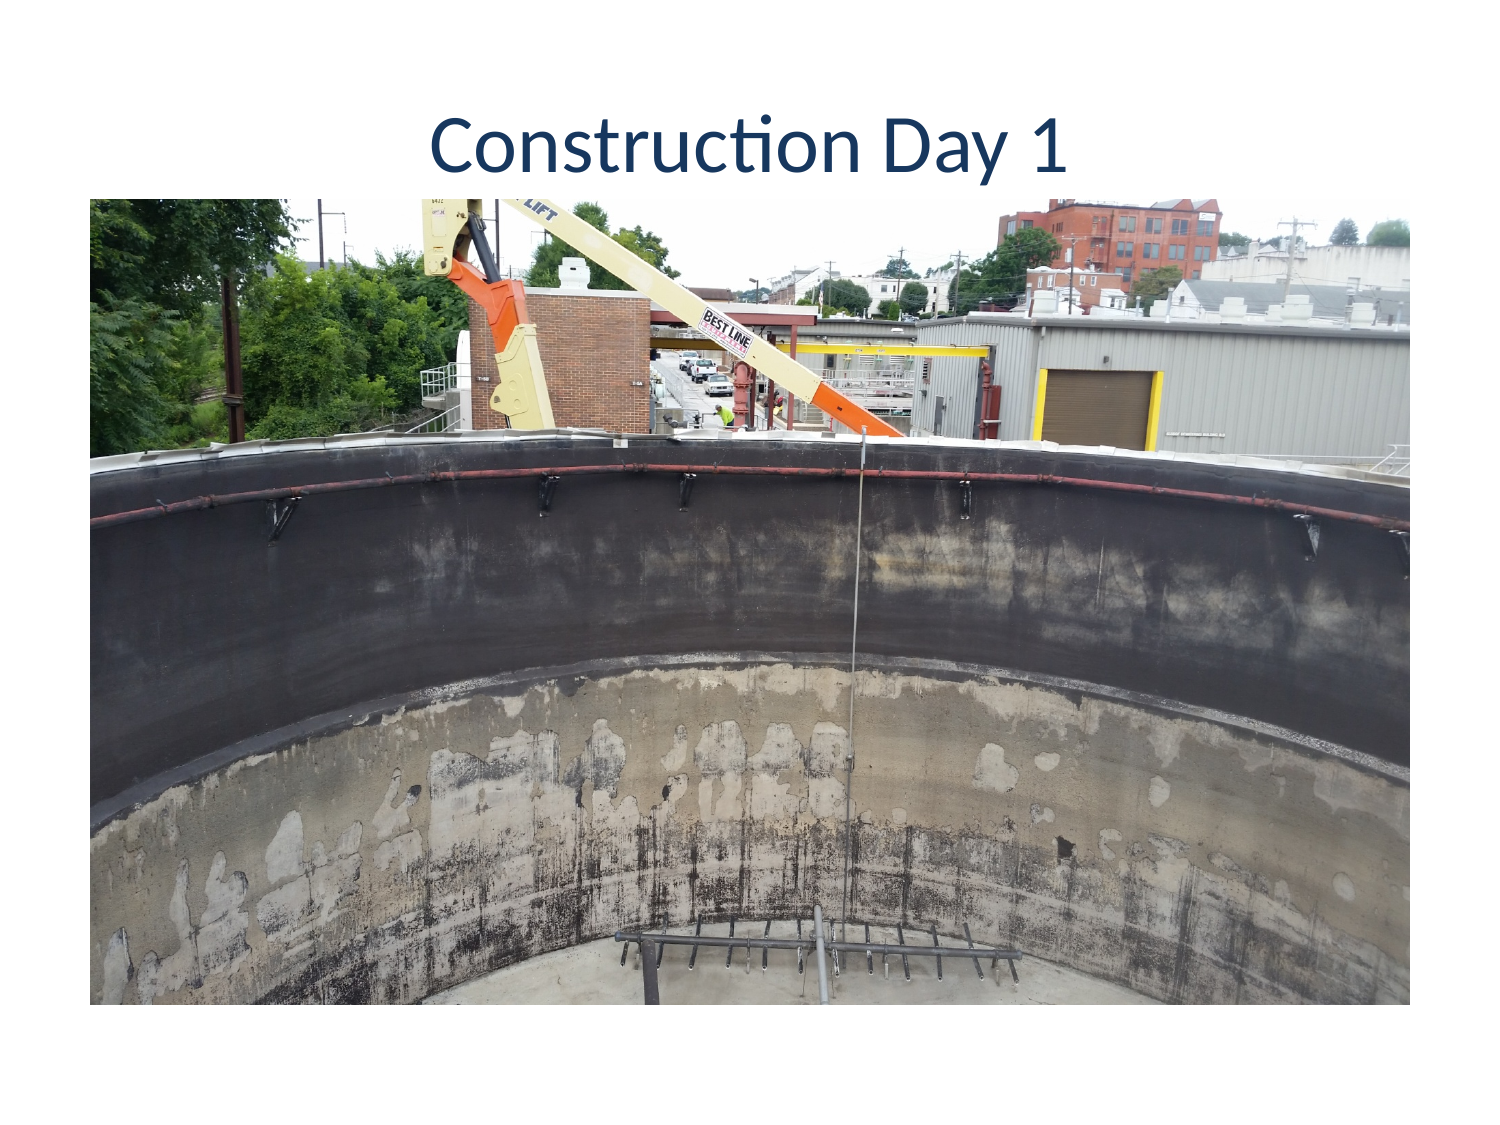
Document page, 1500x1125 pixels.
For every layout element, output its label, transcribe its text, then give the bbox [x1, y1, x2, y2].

title Construction Day 1 [75, 45, 1425, 233]
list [89, 199, 1411, 1006]
